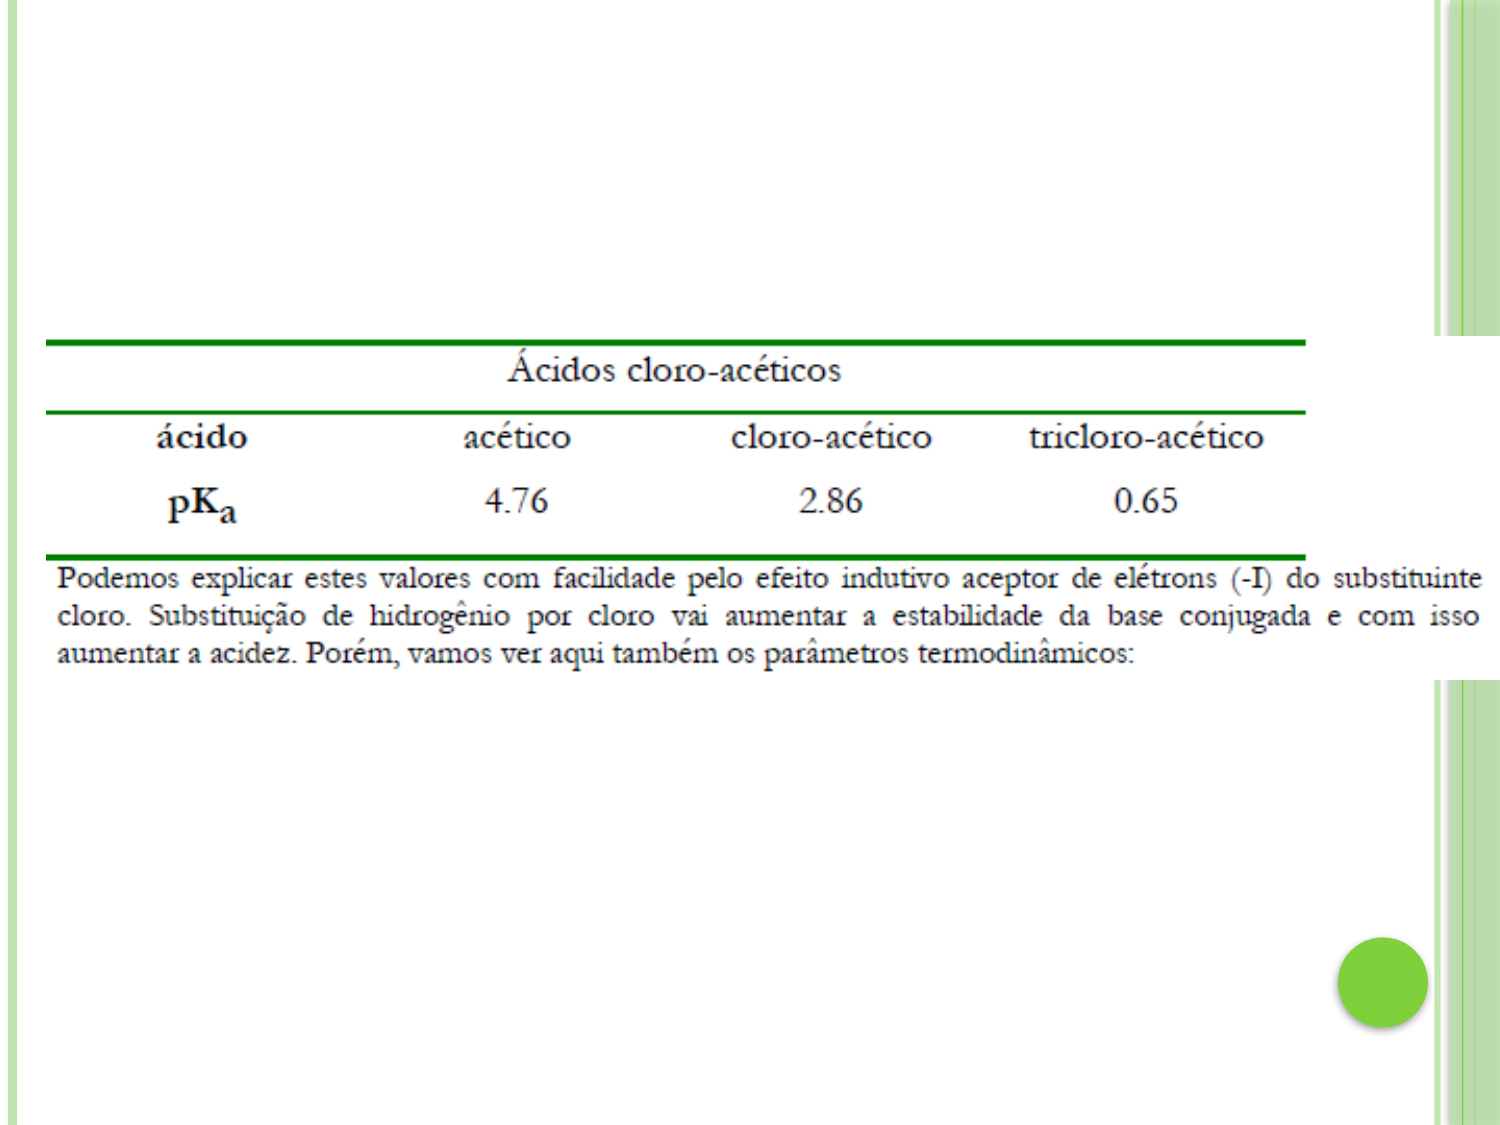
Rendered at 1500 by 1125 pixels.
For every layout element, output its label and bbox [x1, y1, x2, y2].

picture [46, 335, 1500, 681]
